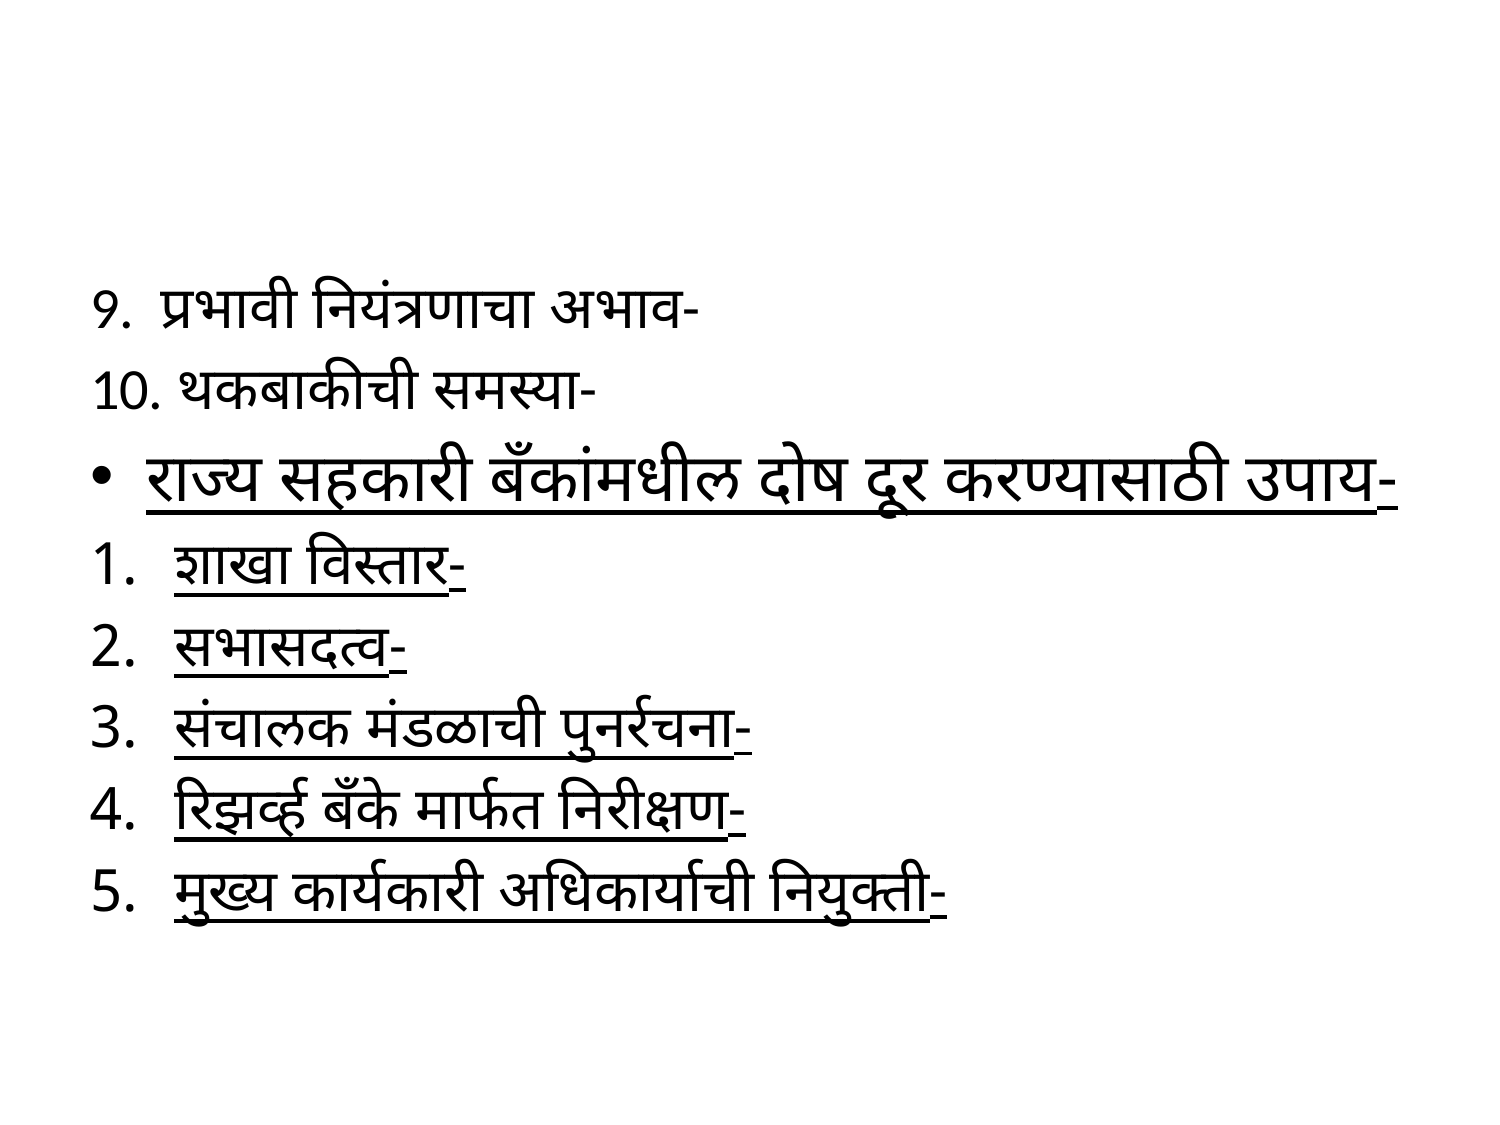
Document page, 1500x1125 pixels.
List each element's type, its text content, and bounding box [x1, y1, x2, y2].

list 9. प्रभावी नियंत्रणाचा अभाव- 10. थकबाकीची समस्या- राज्य सहकारी बँकांमधील दोष दूर करण्यासाठी उपाय- शाखा विस्तार- सभासदत्व- संचालक मंडळाची पुनर्रचना- रिझर्व्ह बँके मार्फत निरीक्षण- मुख्य कार्यकारी अधिकार्याची नियुक्ती- [75, 262, 1425, 1005]
